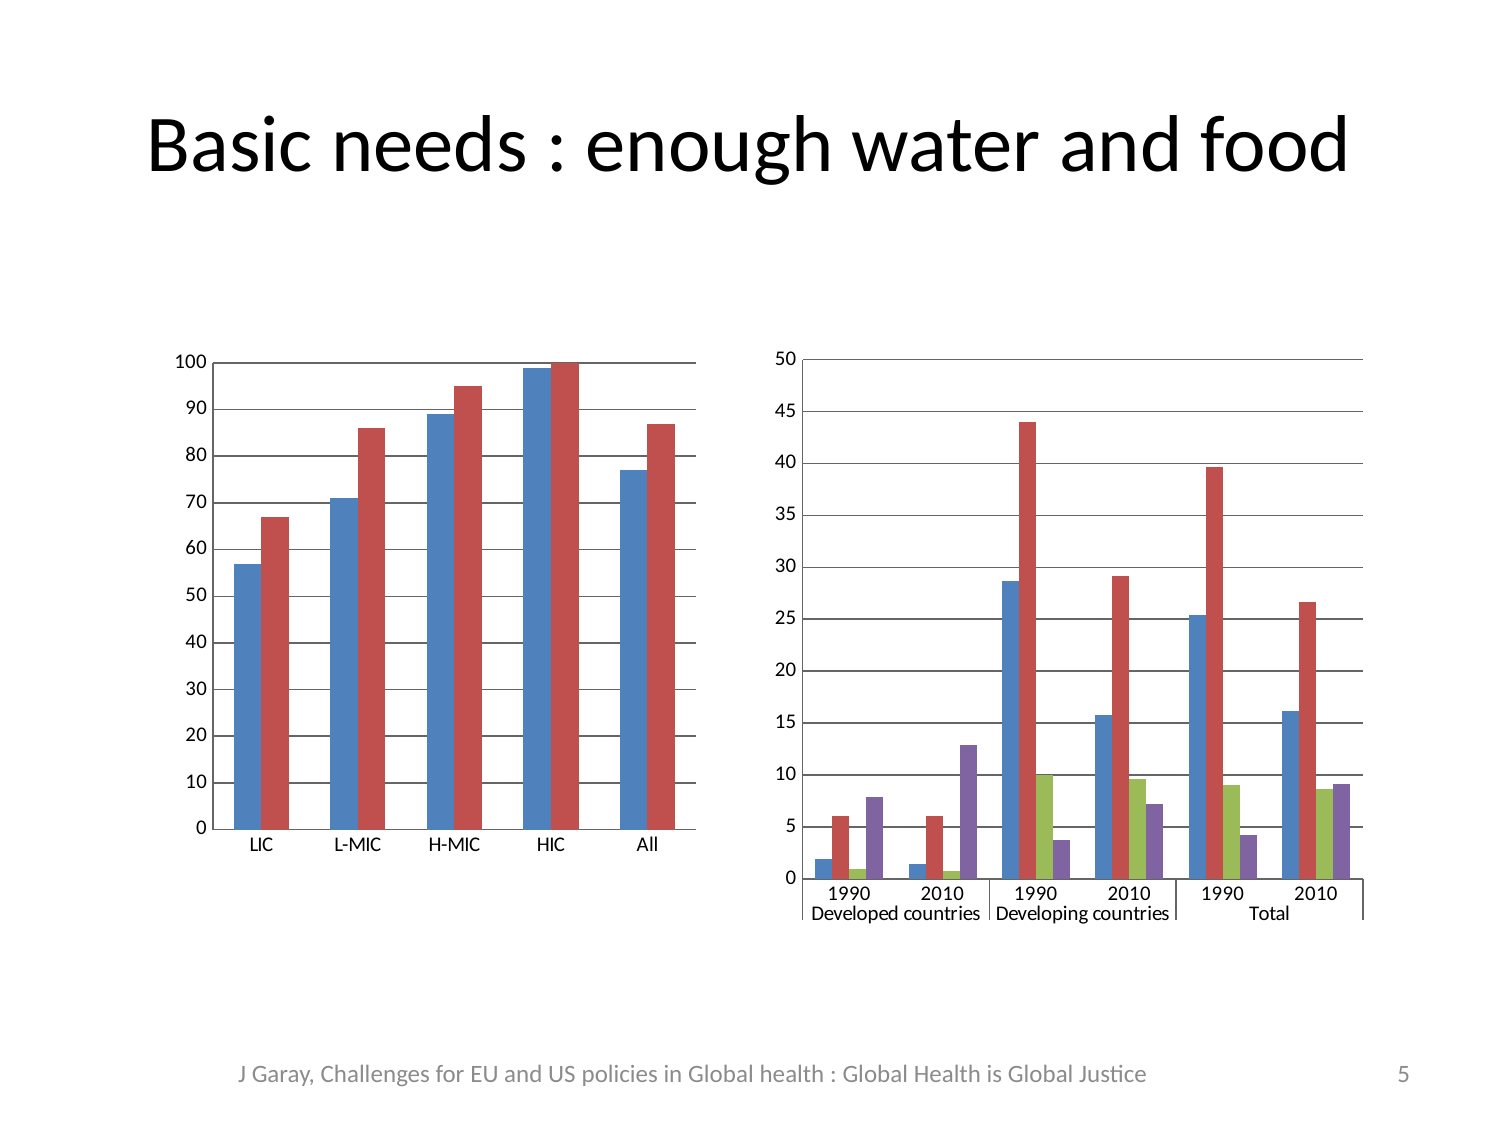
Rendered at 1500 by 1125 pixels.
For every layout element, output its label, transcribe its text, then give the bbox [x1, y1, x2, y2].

title Basic needs : enough water and food [74, 44, 1426, 233]
slide_number 5 [1074, 1042, 1425, 1103]
chart [762, 337, 1376, 938]
footer J Garay, Challenges for EU and US policies in Global health : Global Health is Global Justice [174, 1042, 1074, 1103]
chart [112, 349, 726, 951]
